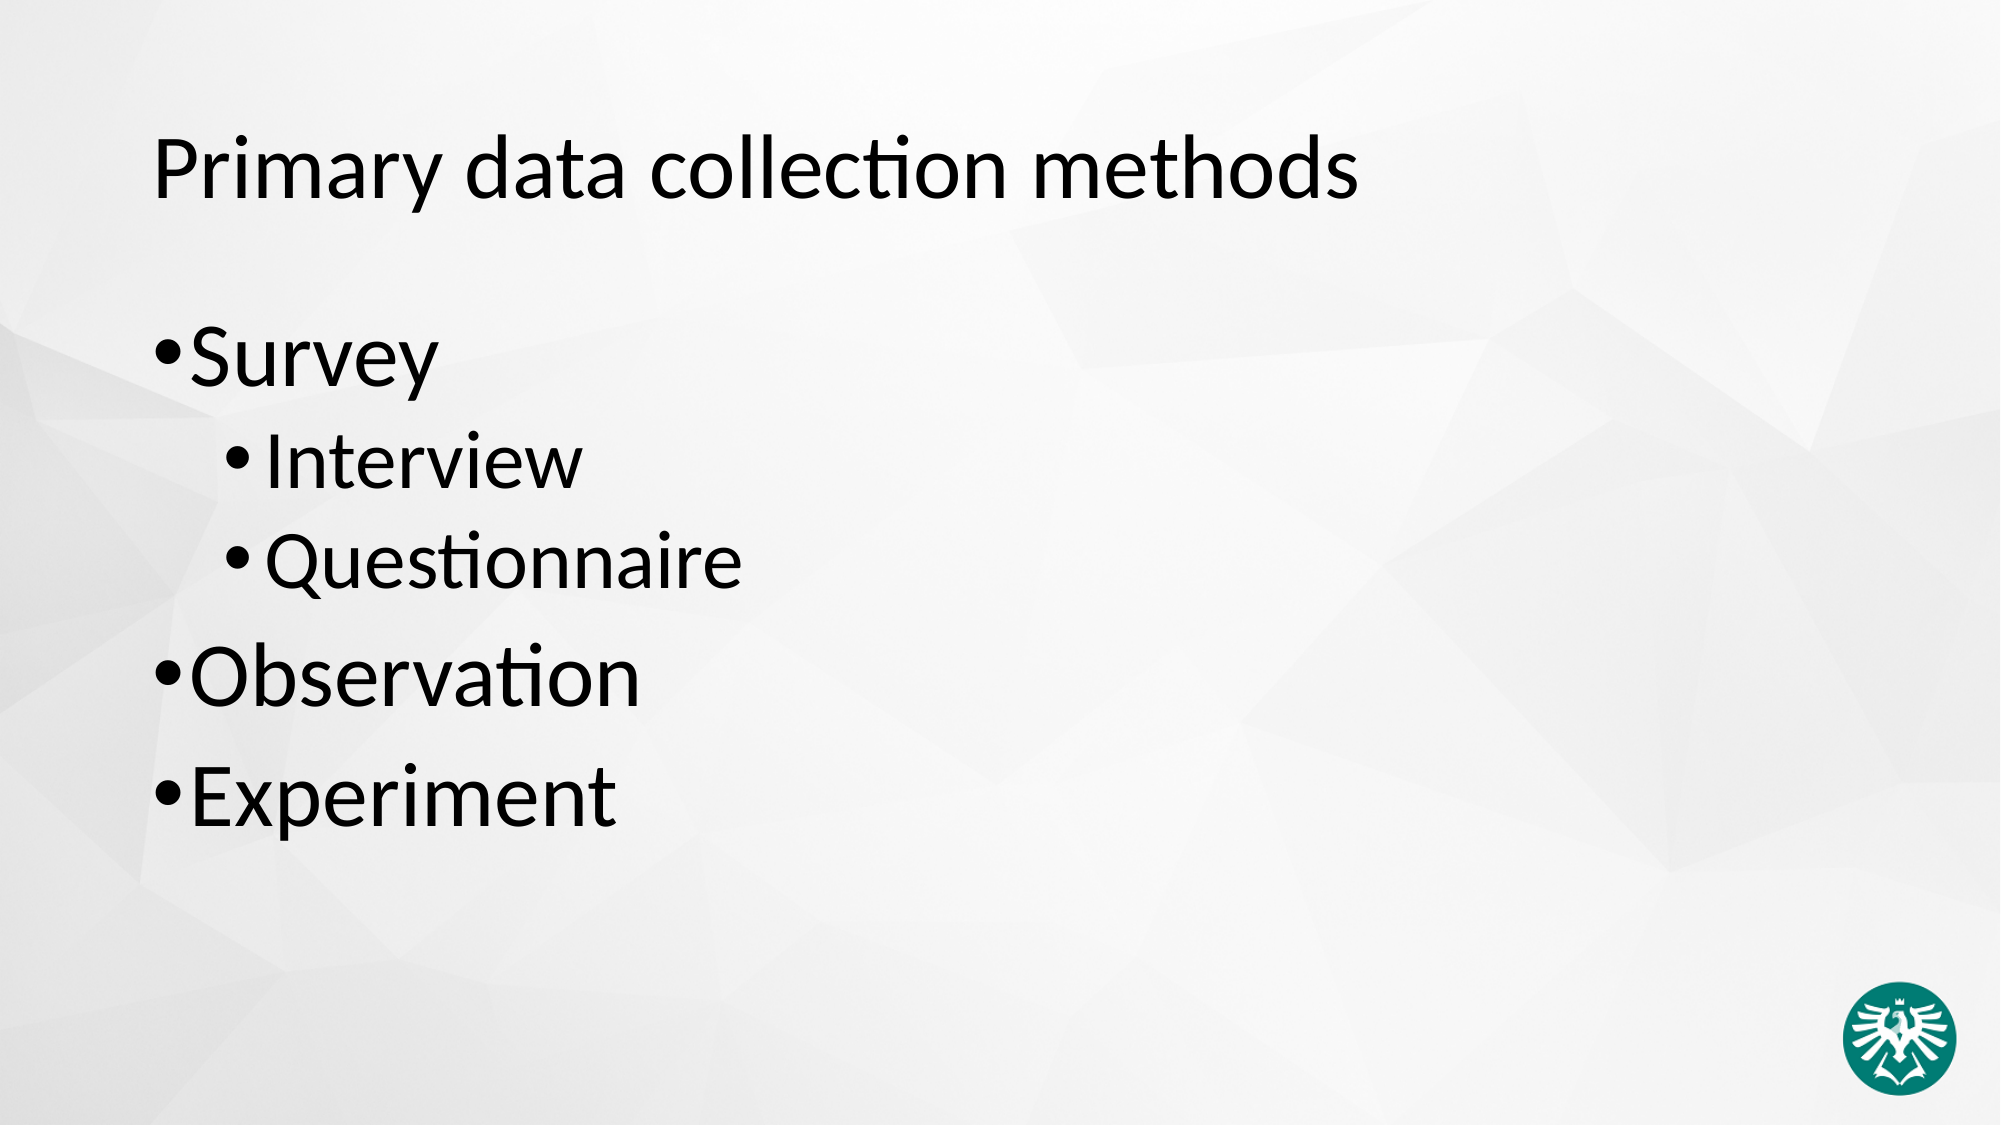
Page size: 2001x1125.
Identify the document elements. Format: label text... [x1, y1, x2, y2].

picture [0, 0, 2001, 1125]
list Survey Interview Questionnaire Observation Experiment [137, 299, 1863, 1014]
title Primary data collection methods [137, 59, 1863, 278]
